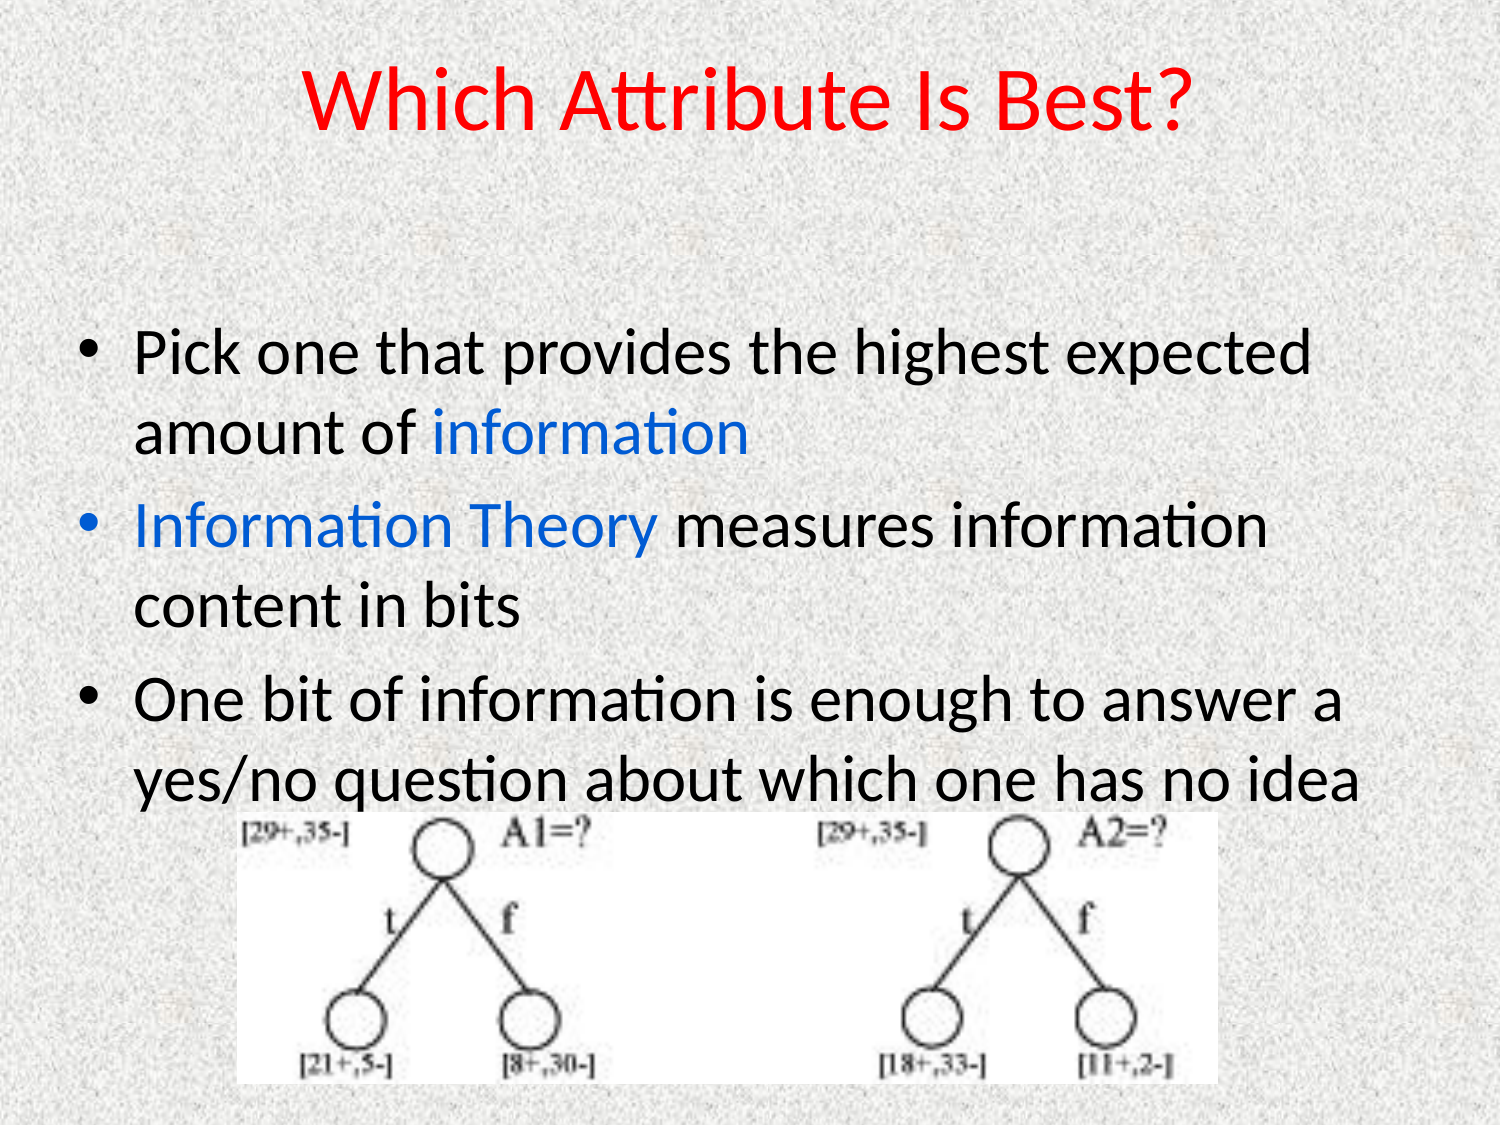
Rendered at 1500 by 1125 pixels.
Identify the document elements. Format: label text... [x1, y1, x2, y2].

picture [0, 0, 1500, 1125]
list Pick one that provides the highest expected amount of information Information Theory measures information content in bits One bit of information is enough to answer a yes/no question about which one has no idea [62, 299, 1413, 825]
title Which Attribute Is Best? [75, 0, 1425, 188]
